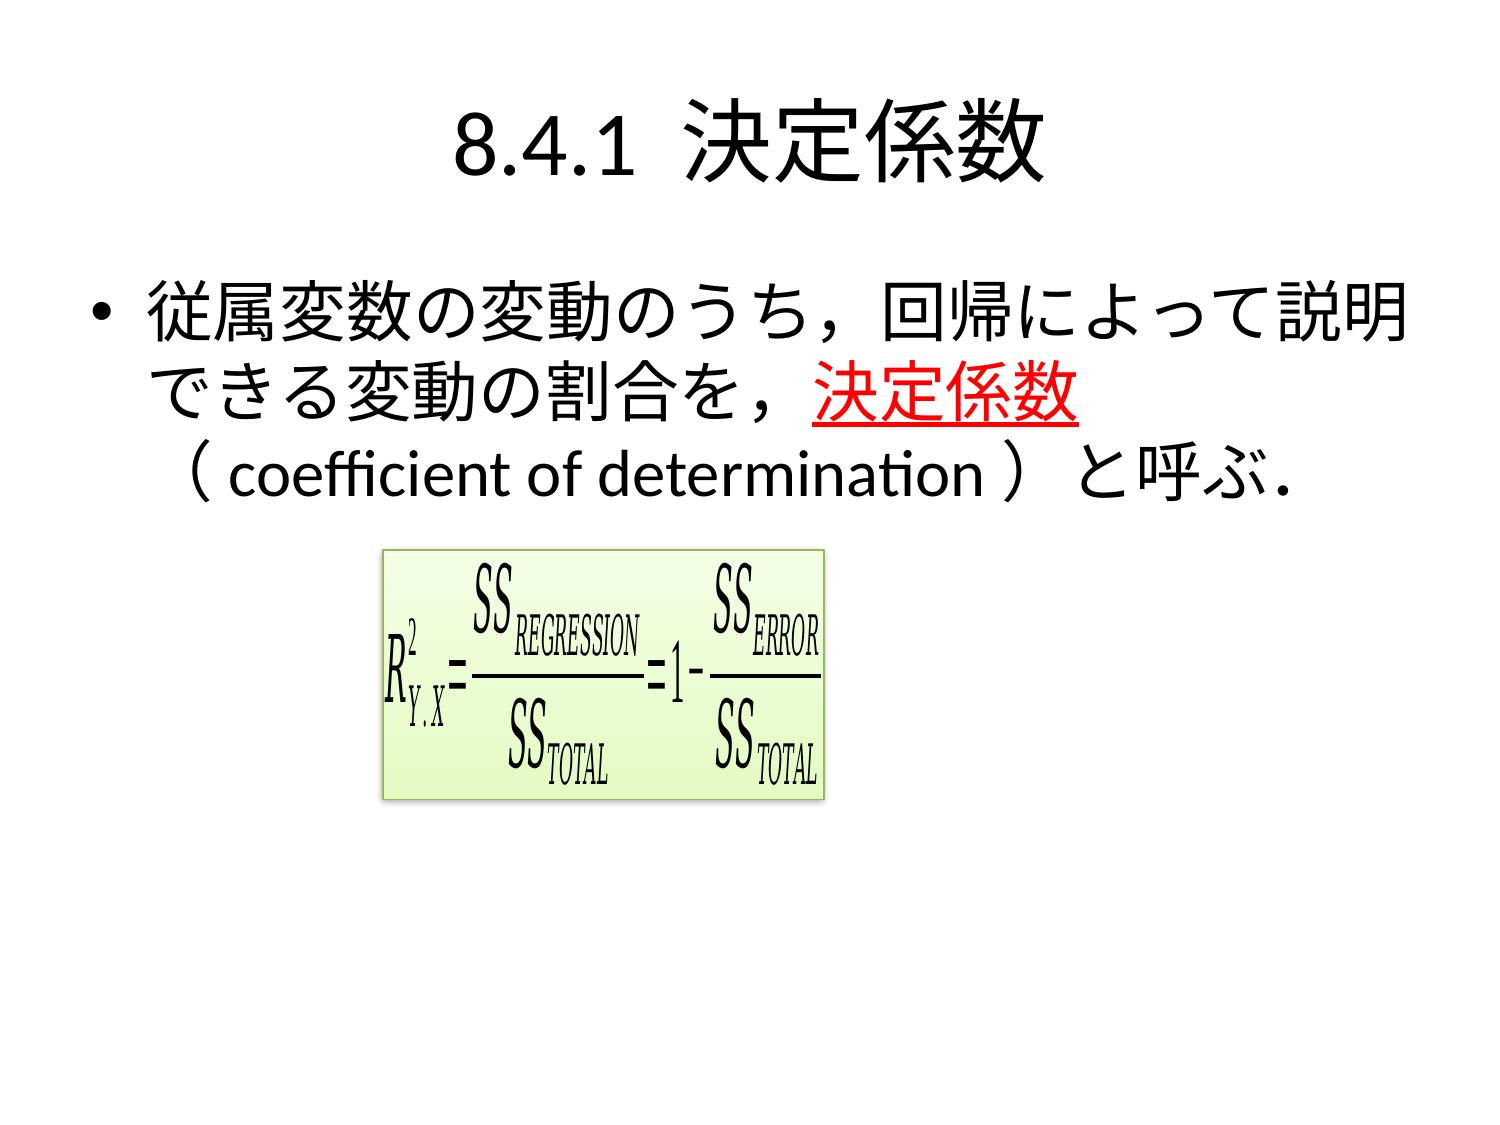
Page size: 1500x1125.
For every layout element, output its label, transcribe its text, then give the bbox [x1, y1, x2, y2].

title 8.4.1 決定係数 [75, 45, 1425, 233]
list 従属変数の変動のうち，回帰によって説明できる変動の割合を，決定係数（coefficient of determination）と呼ぶ． [75, 262, 1425, 1005]
